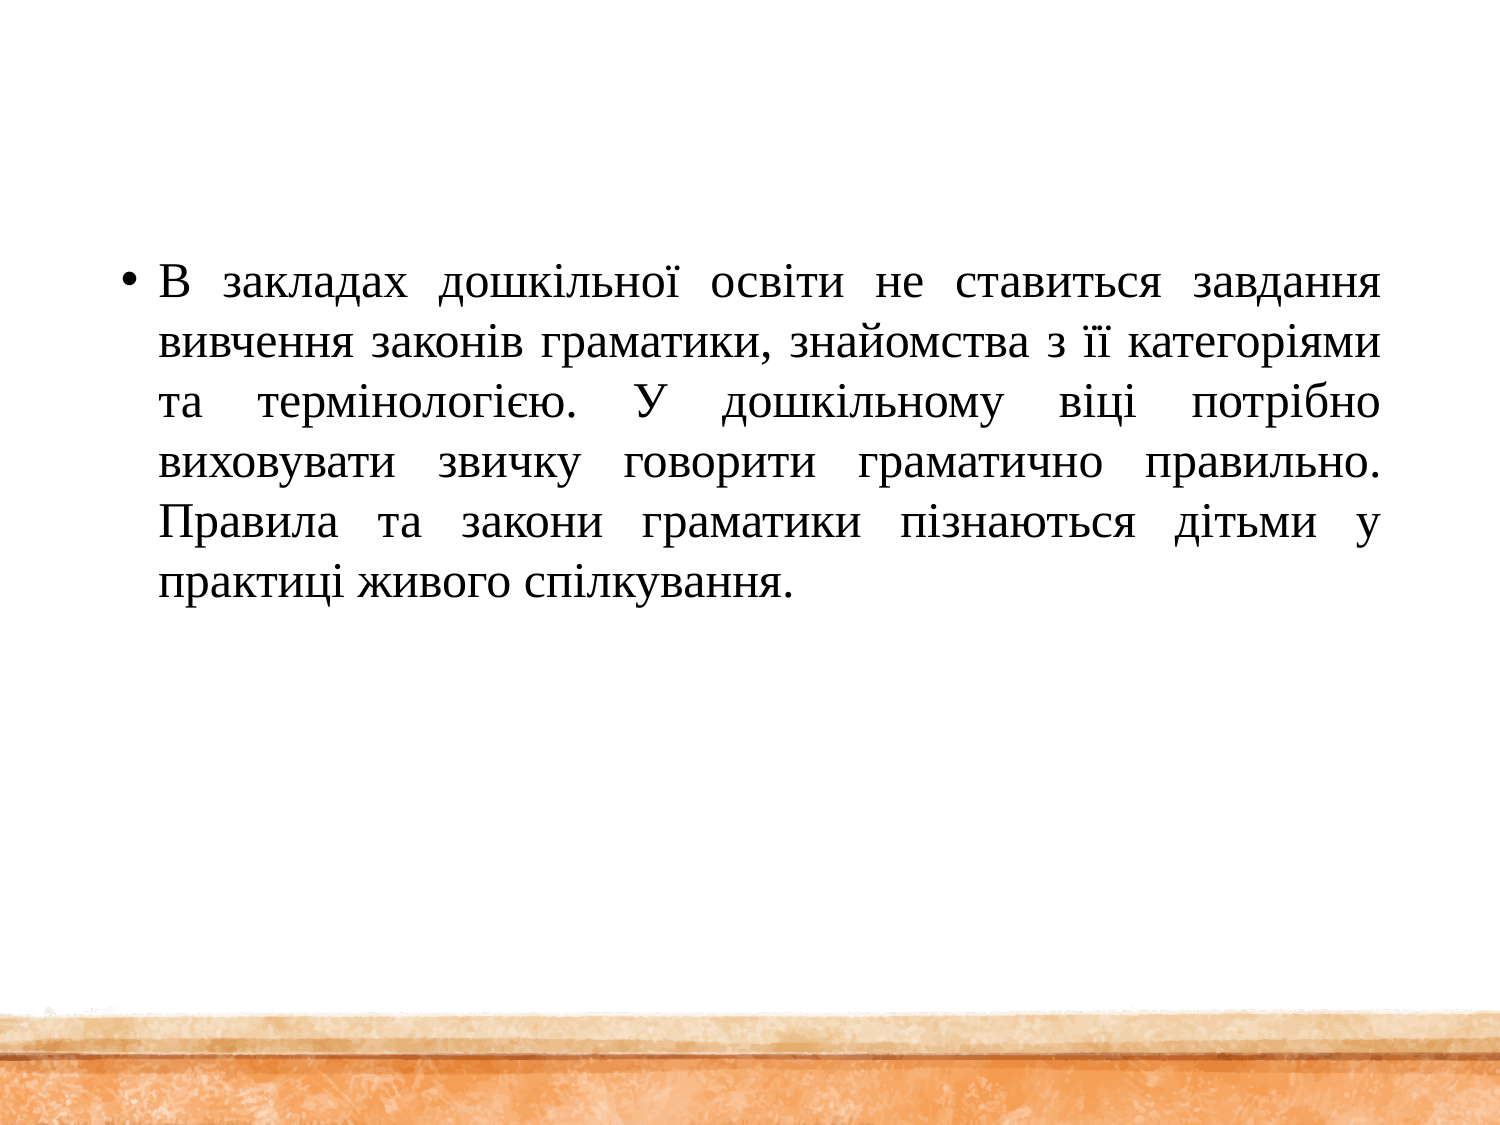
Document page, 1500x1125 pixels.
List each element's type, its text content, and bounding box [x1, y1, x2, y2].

list В закладах дошкільної освіти не ставиться завдання вивчення законів граматики, знайомства з її категоріями та термінологією. У дошкільному віці потрібно виховувати звичку говорити граматично правильно. Правила та закони граматики пізнаються дітьми у практиці живого спілкування. [105, 240, 1397, 1014]
picture [0, 0, 1500, 1125]
